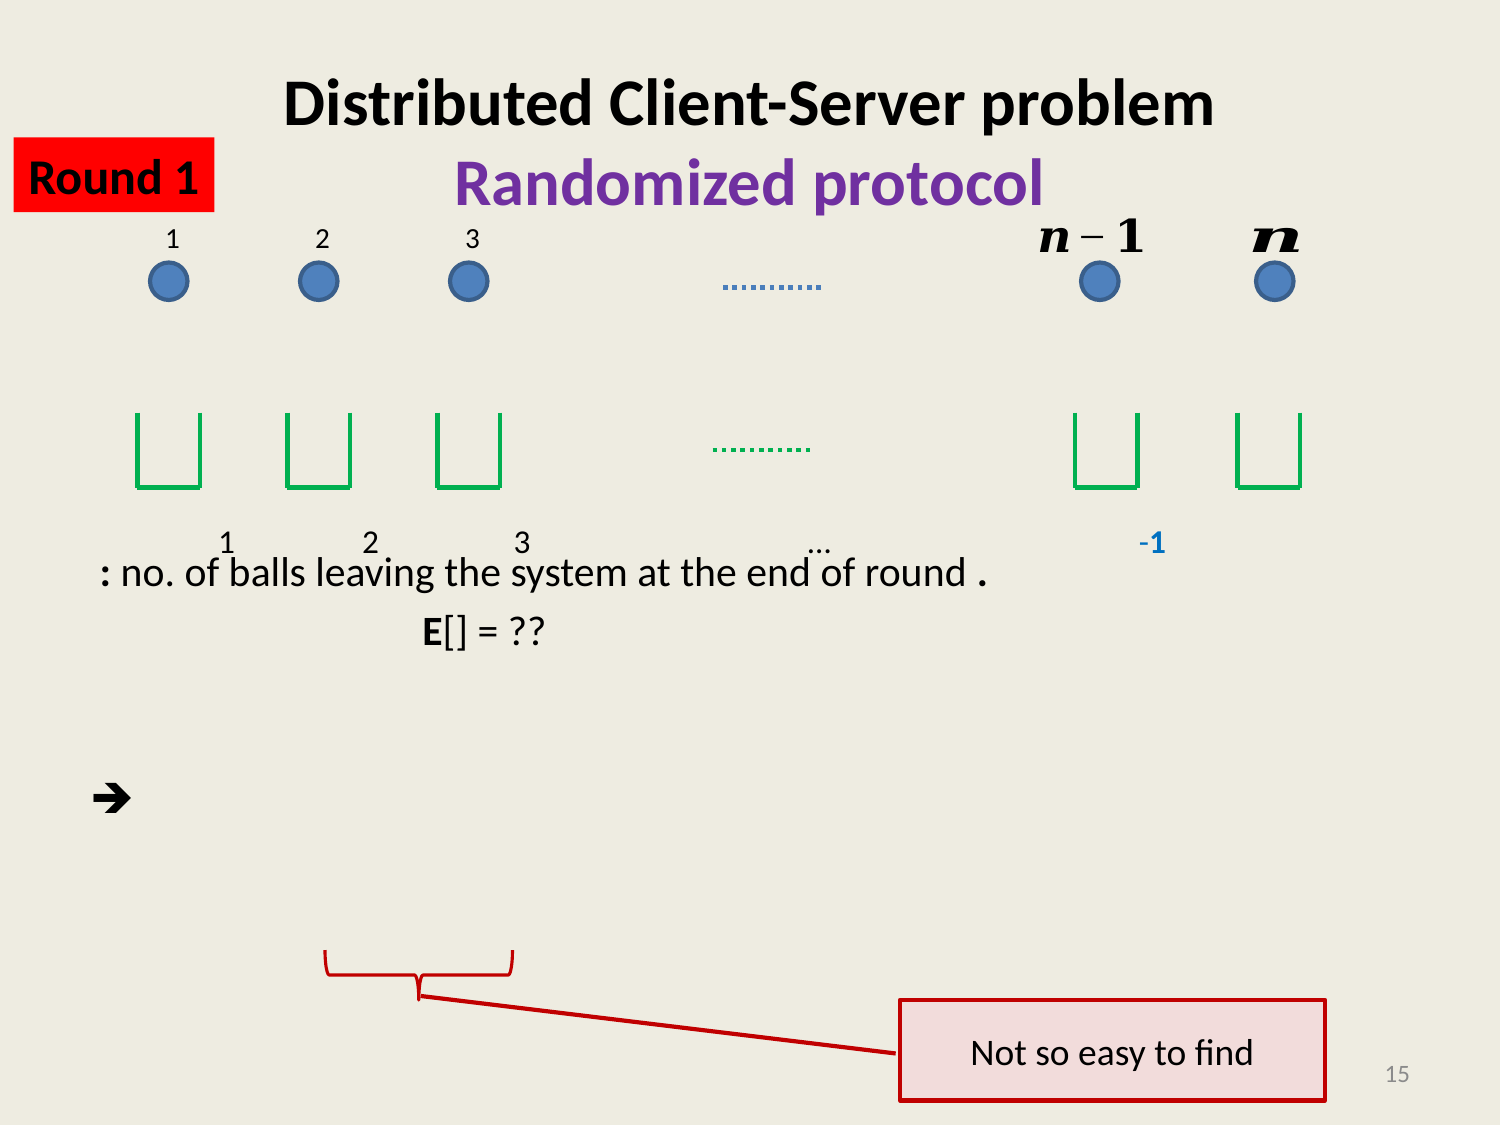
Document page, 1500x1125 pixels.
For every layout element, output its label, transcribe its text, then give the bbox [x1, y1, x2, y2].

title Distributed Client-Server problem Randomized protocol [75, 45, 1425, 233]
slide_number 15 [1327, 1042, 1425, 1103]
text_box Not so easy to find [898, 998, 1327, 1103]
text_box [137, 412, 1363, 569]
text_box [324, 950, 514, 1001]
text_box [1037, 212, 1147, 301]
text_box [299, 212, 346, 301]
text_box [1248, 212, 1305, 301]
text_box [149, 212, 196, 301]
text_box Round 1 [13, 137, 215, 213]
text_box Not so easy to find [420, 993, 896, 1056]
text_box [449, 212, 496, 301]
